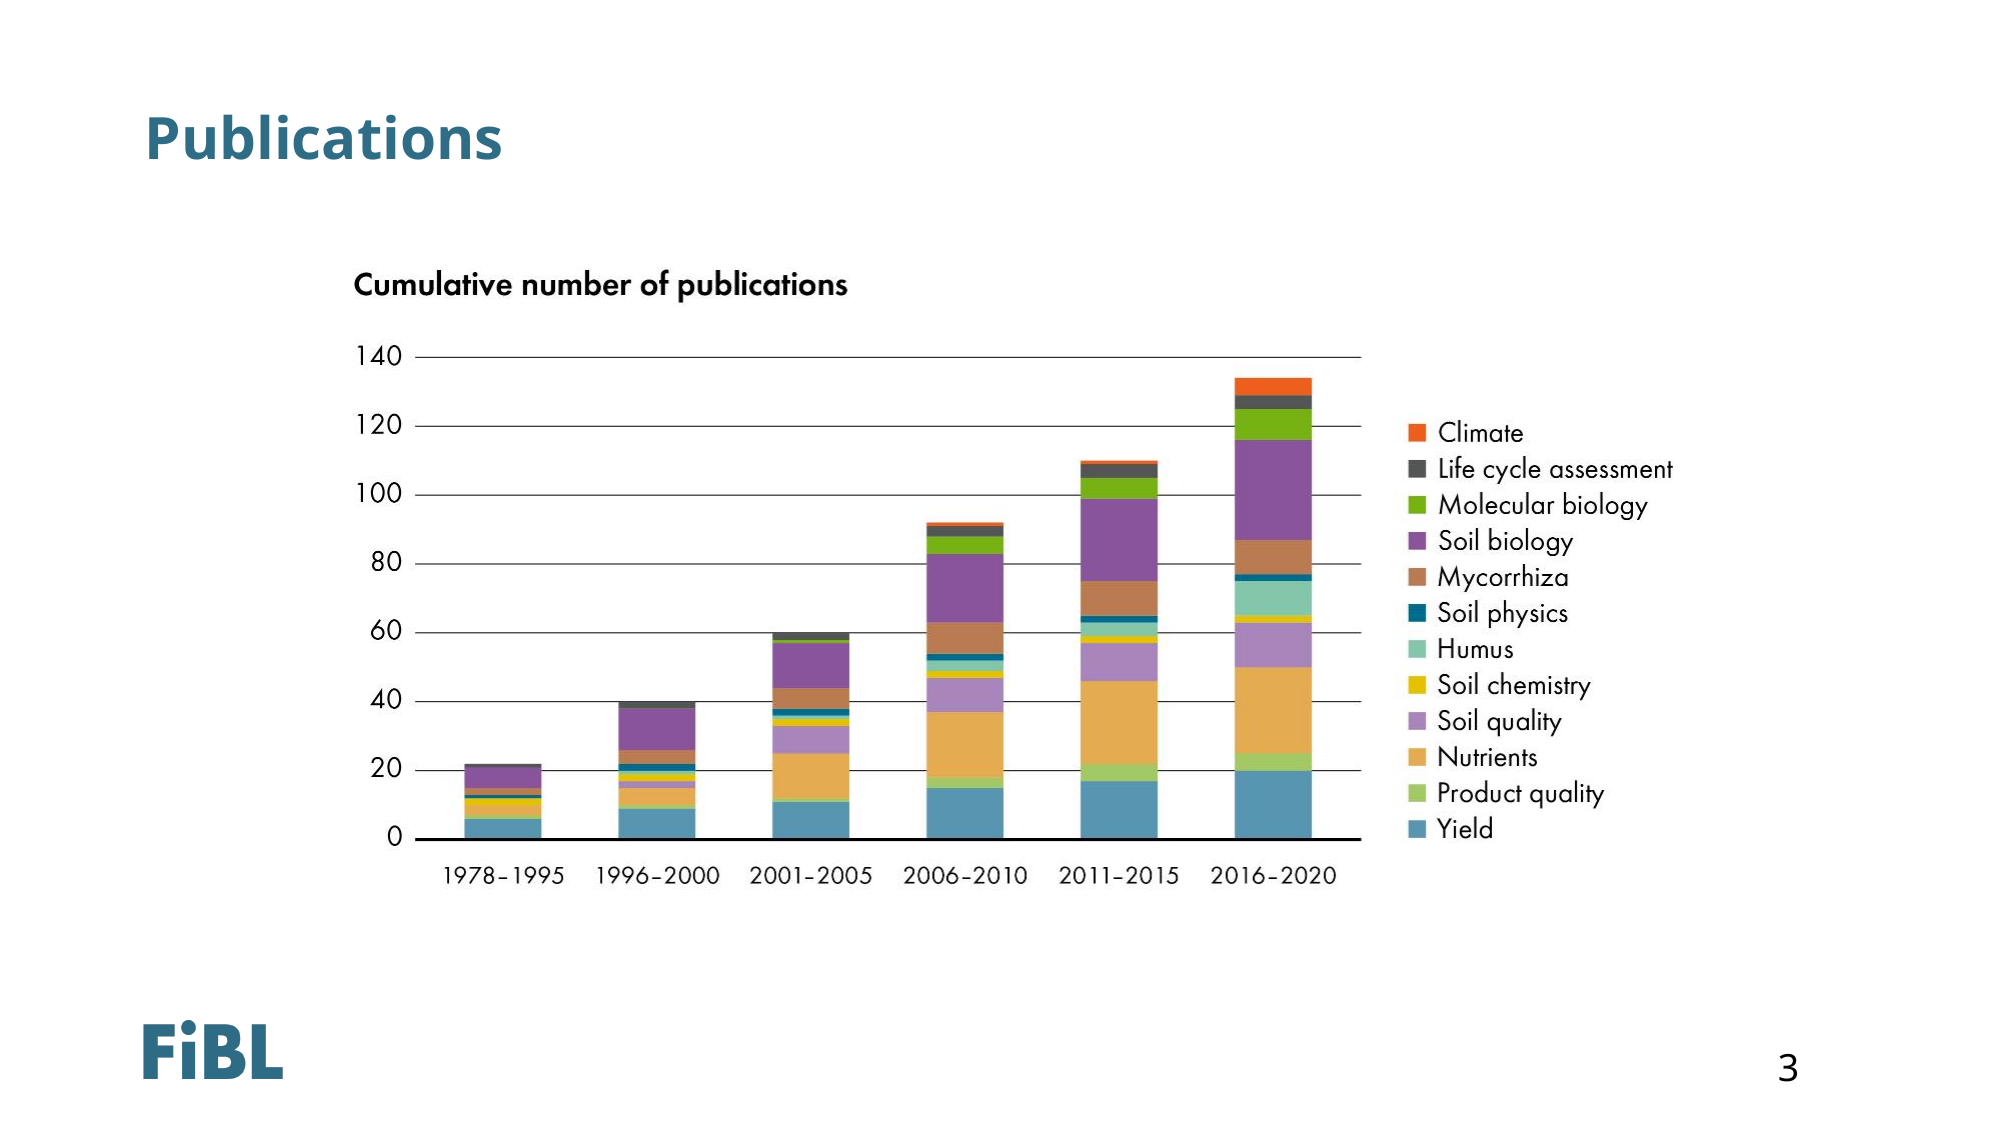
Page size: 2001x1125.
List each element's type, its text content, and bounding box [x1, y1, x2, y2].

picture [353, 267, 1673, 890]
title Publications [129, 101, 1855, 267]
picture [143, 1020, 283, 1079]
